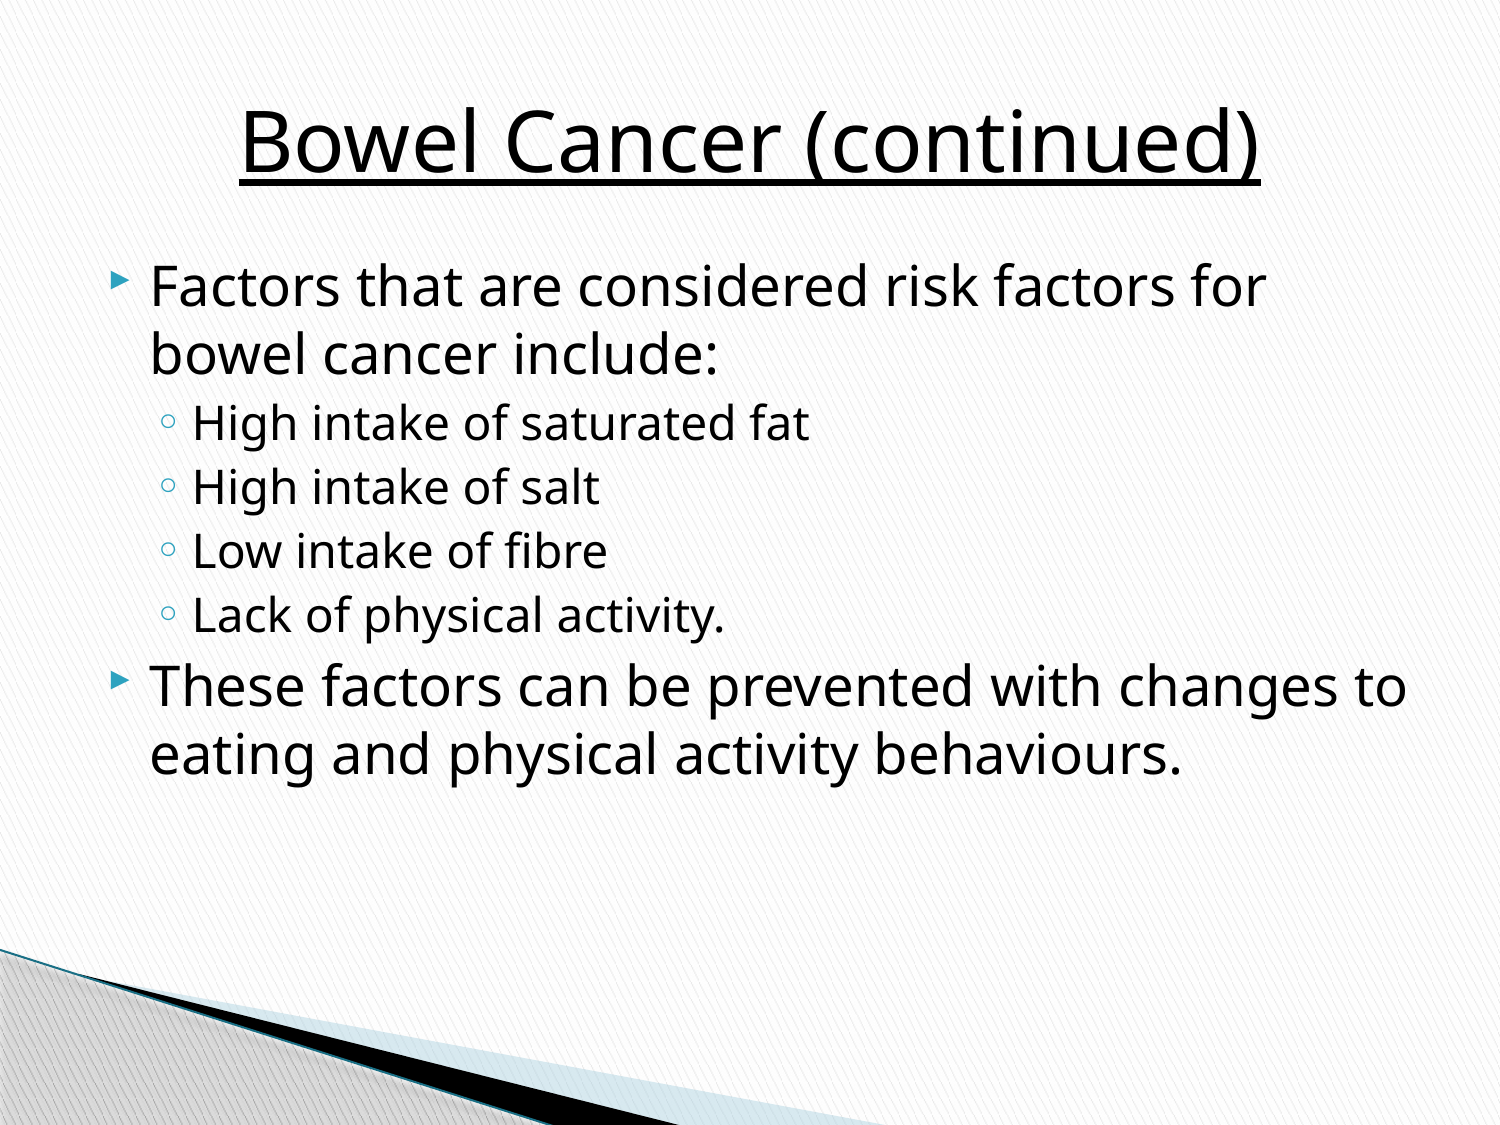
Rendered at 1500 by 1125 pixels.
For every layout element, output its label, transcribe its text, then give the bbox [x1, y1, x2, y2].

title Bowel Cancer (continued) [75, 45, 1425, 233]
list Factors that are considered risk factors for bowel cancer include: High intake of saturated fat High intake of salt Low intake of fibre Lack of physical activity. These factors can be prevented with changes to eating and physical activity behaviours. [75, 243, 1425, 986]
